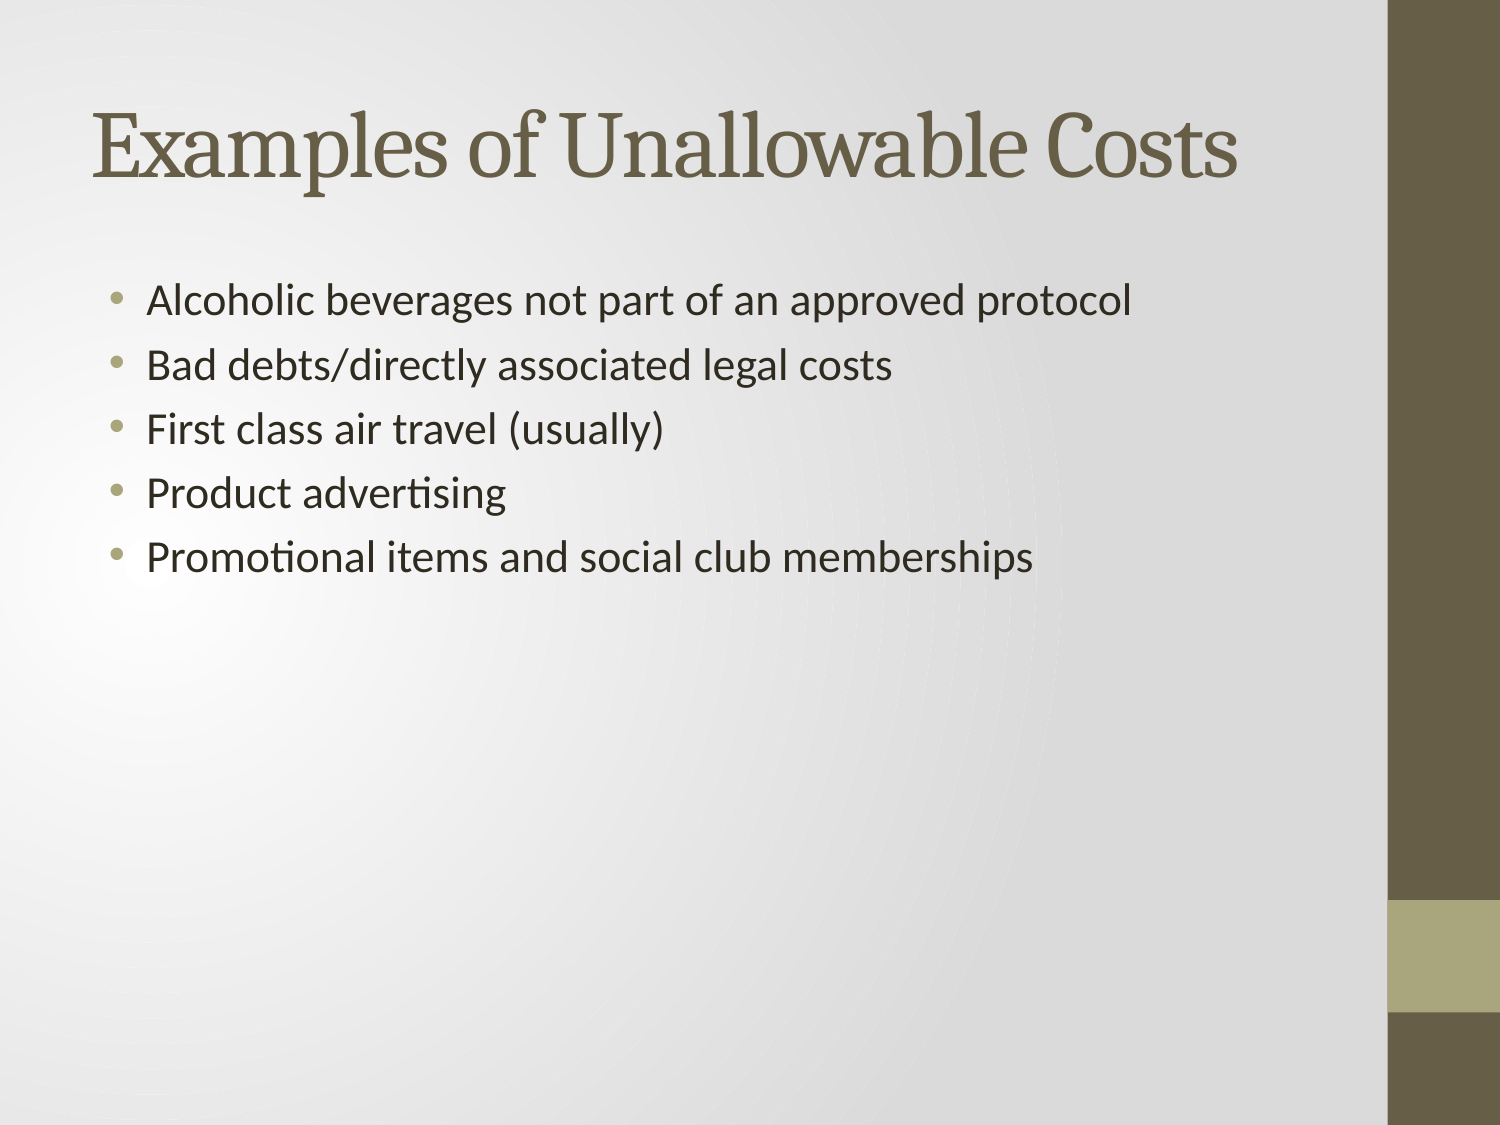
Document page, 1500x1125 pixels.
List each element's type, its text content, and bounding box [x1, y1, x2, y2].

title Examples of Unallowable Costs [75, 45, 1325, 233]
list Alcoholic beverages not part of an approved protocol Bad debts/directly associated legal costs First class air travel (usually) Product advertising Promotional items and social club memberships [75, 262, 1325, 1050]
